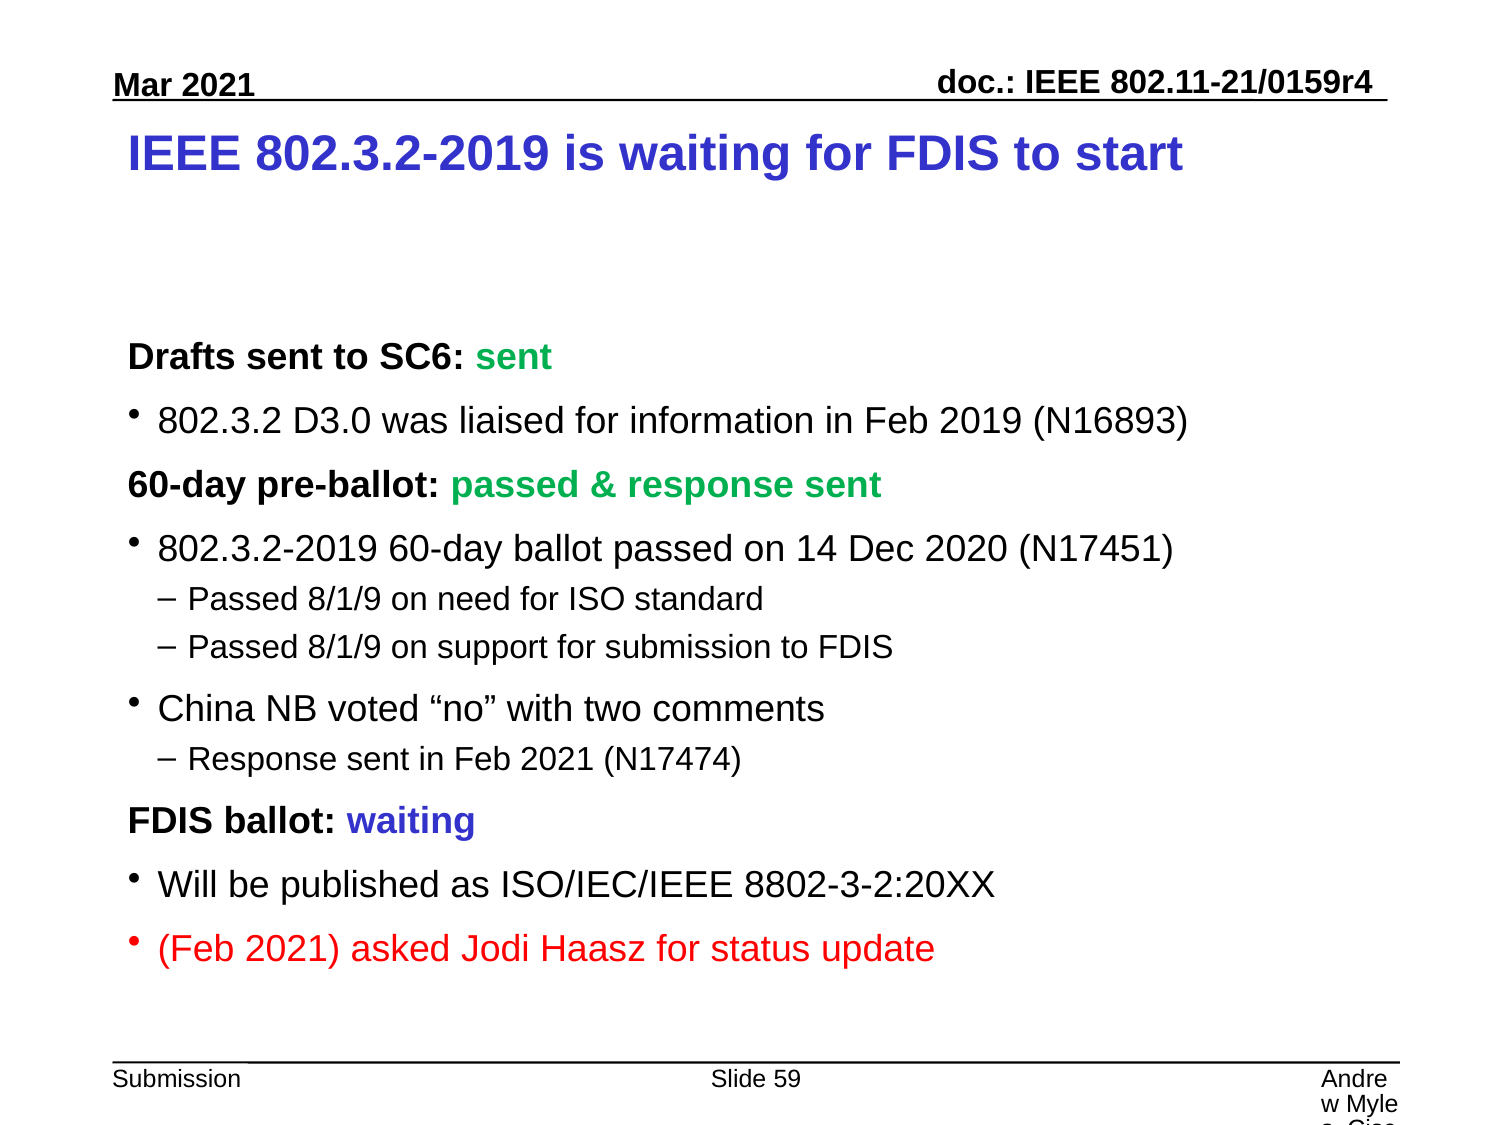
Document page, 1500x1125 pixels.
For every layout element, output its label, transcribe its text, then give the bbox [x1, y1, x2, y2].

list Drafts sent to SC6: sent 802.3.2 D3.0 was liaised for information in Feb 2019 (N16893) 60-day pre-ballot: passed & response sent 802.3.2-2019 60-day ballot passed on 14 Dec 2020 (N17451) Passed 8/1/9 on need for ISO standard Passed 8/1/9 on support for submission to FDIS China NB voted “no” with two comments Response sent in Feb 2021 (N17474) FDIS ballot: waiting Will be published as ISO/IEC/IEEE 8802-3-2:20XX (Feb 2021) asked Jodi Haasz for status update [112, 324, 1388, 1000]
footer Andrew Myles, Cisco [1320, 1061, 1402, 1093]
title IEEE 802.3.2-2019 is waiting for FDIS to start [112, 112, 1388, 288]
slide_number Slide 59 [709, 1061, 803, 1093]
